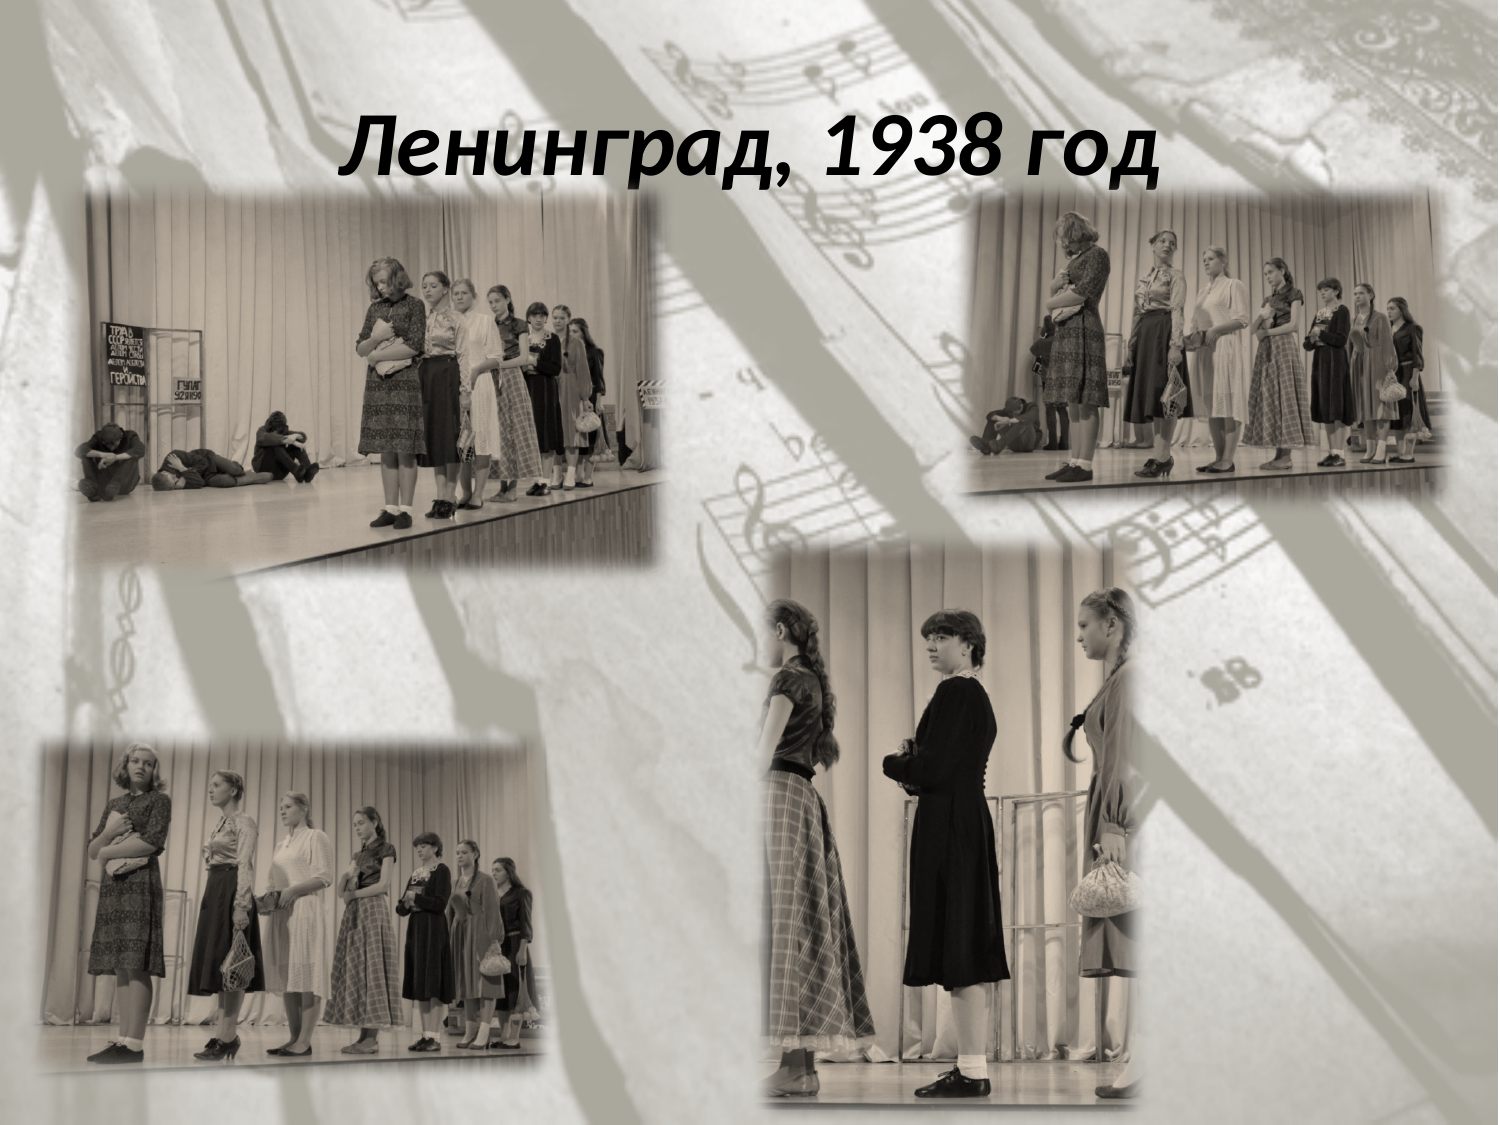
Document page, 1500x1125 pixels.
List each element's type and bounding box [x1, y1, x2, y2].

list [948, 175, 1460, 516]
picture [0, 0, 1498, 1125]
